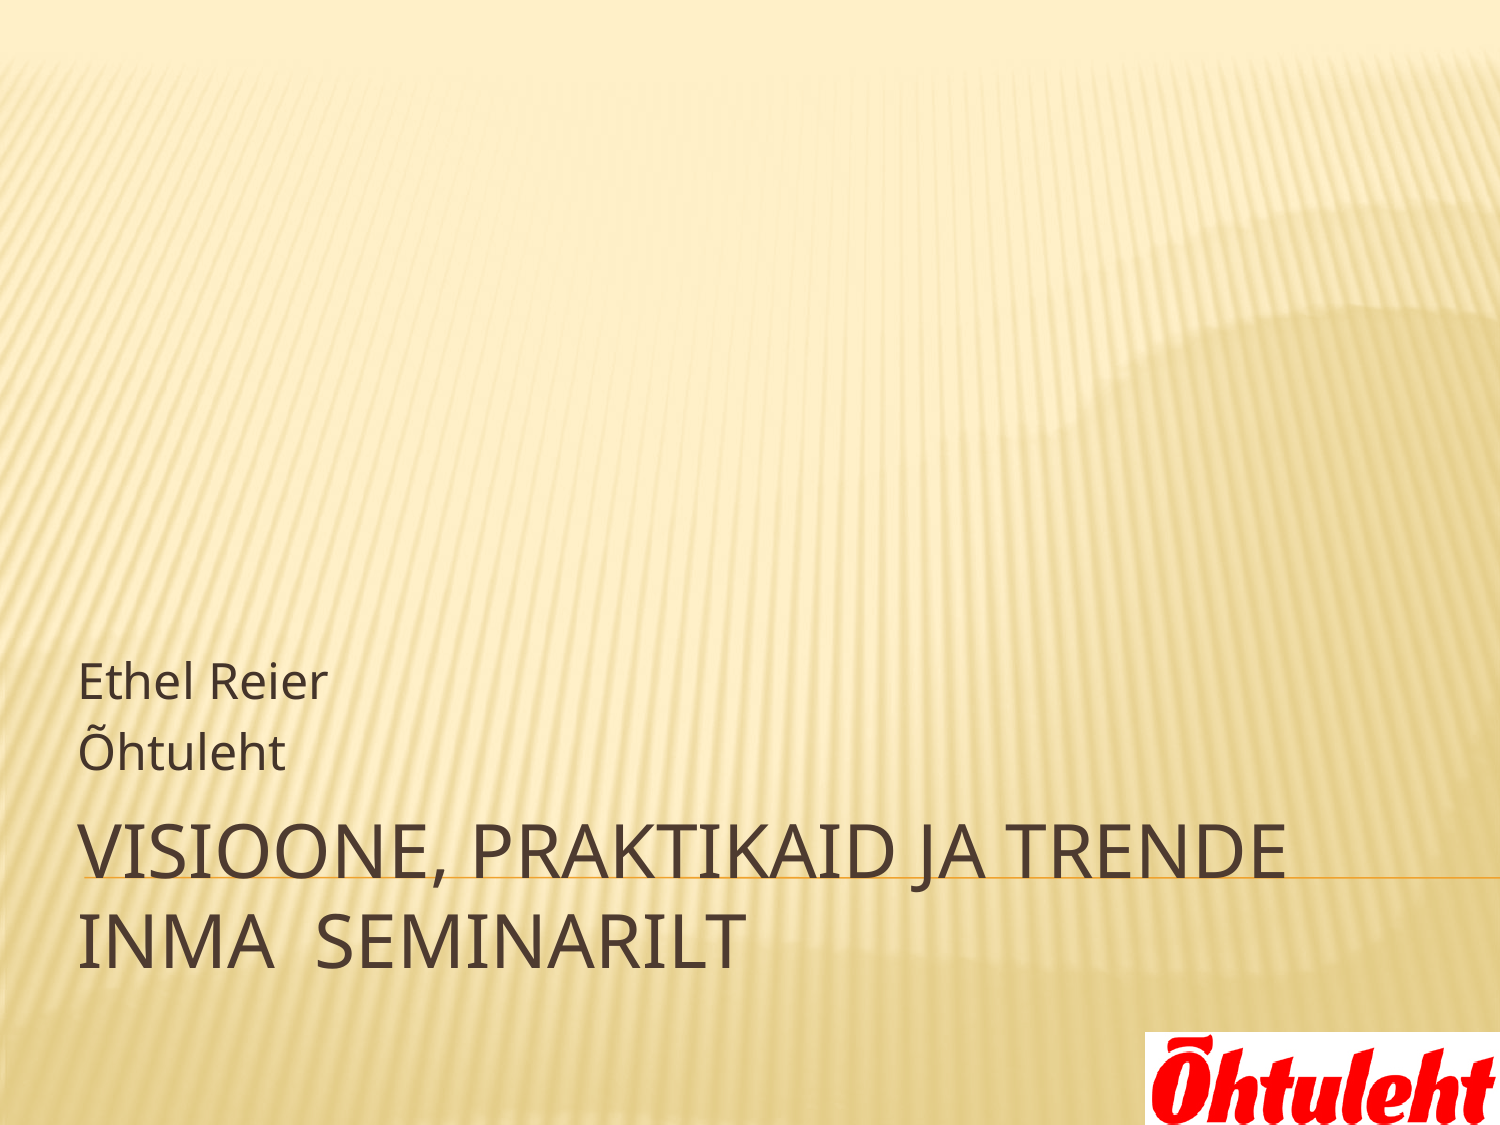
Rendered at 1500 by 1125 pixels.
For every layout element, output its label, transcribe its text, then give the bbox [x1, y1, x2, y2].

title Visioone, praktikaid ja trende INMA seminarilt [62, 796, 1450, 997]
picture [1145, 1032, 1500, 1125]
subtitle Ethel Reier Õhtuleht [62, 637, 1450, 788]
